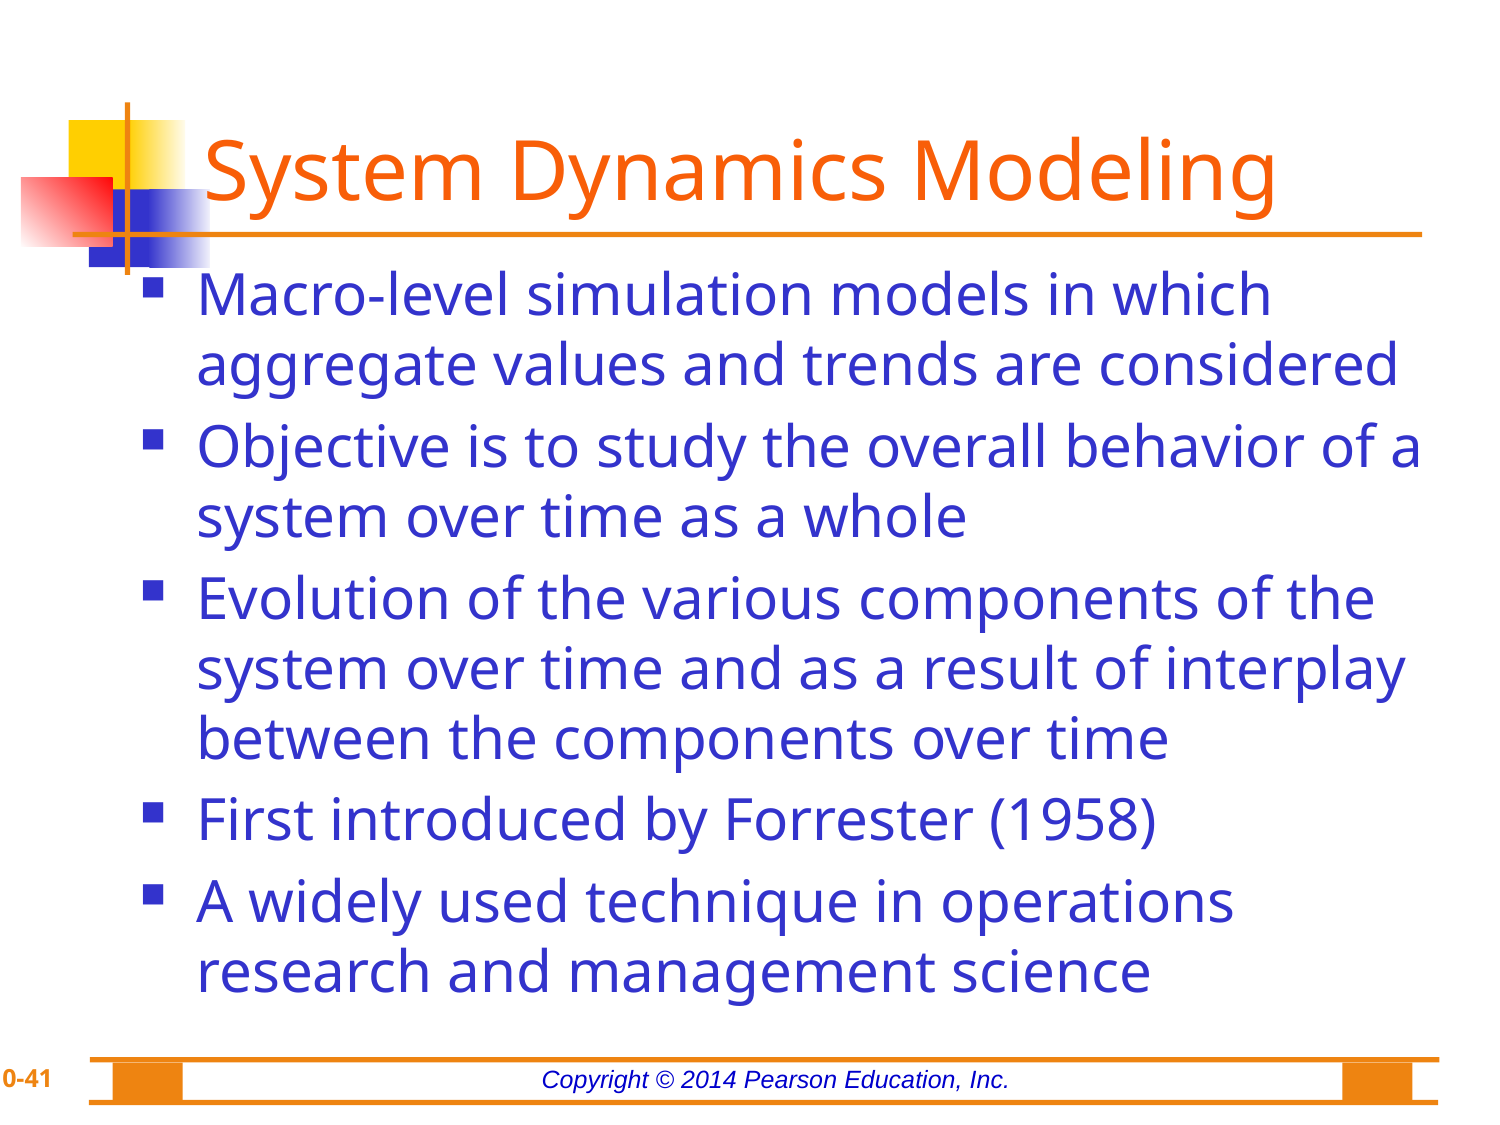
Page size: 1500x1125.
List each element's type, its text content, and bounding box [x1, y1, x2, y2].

title System Dynamics Modeling [188, 37, 1468, 226]
list Macro-level simulation models in which aggregate values and trends are considered Objective is to study the overall behavior of a system over time as a whole Evolution of the various components of the system over time and as a result of interplay between the components over time First introduced by Forrester (1958) A widely used technique in operations research and management science [124, 249, 1470, 1038]
